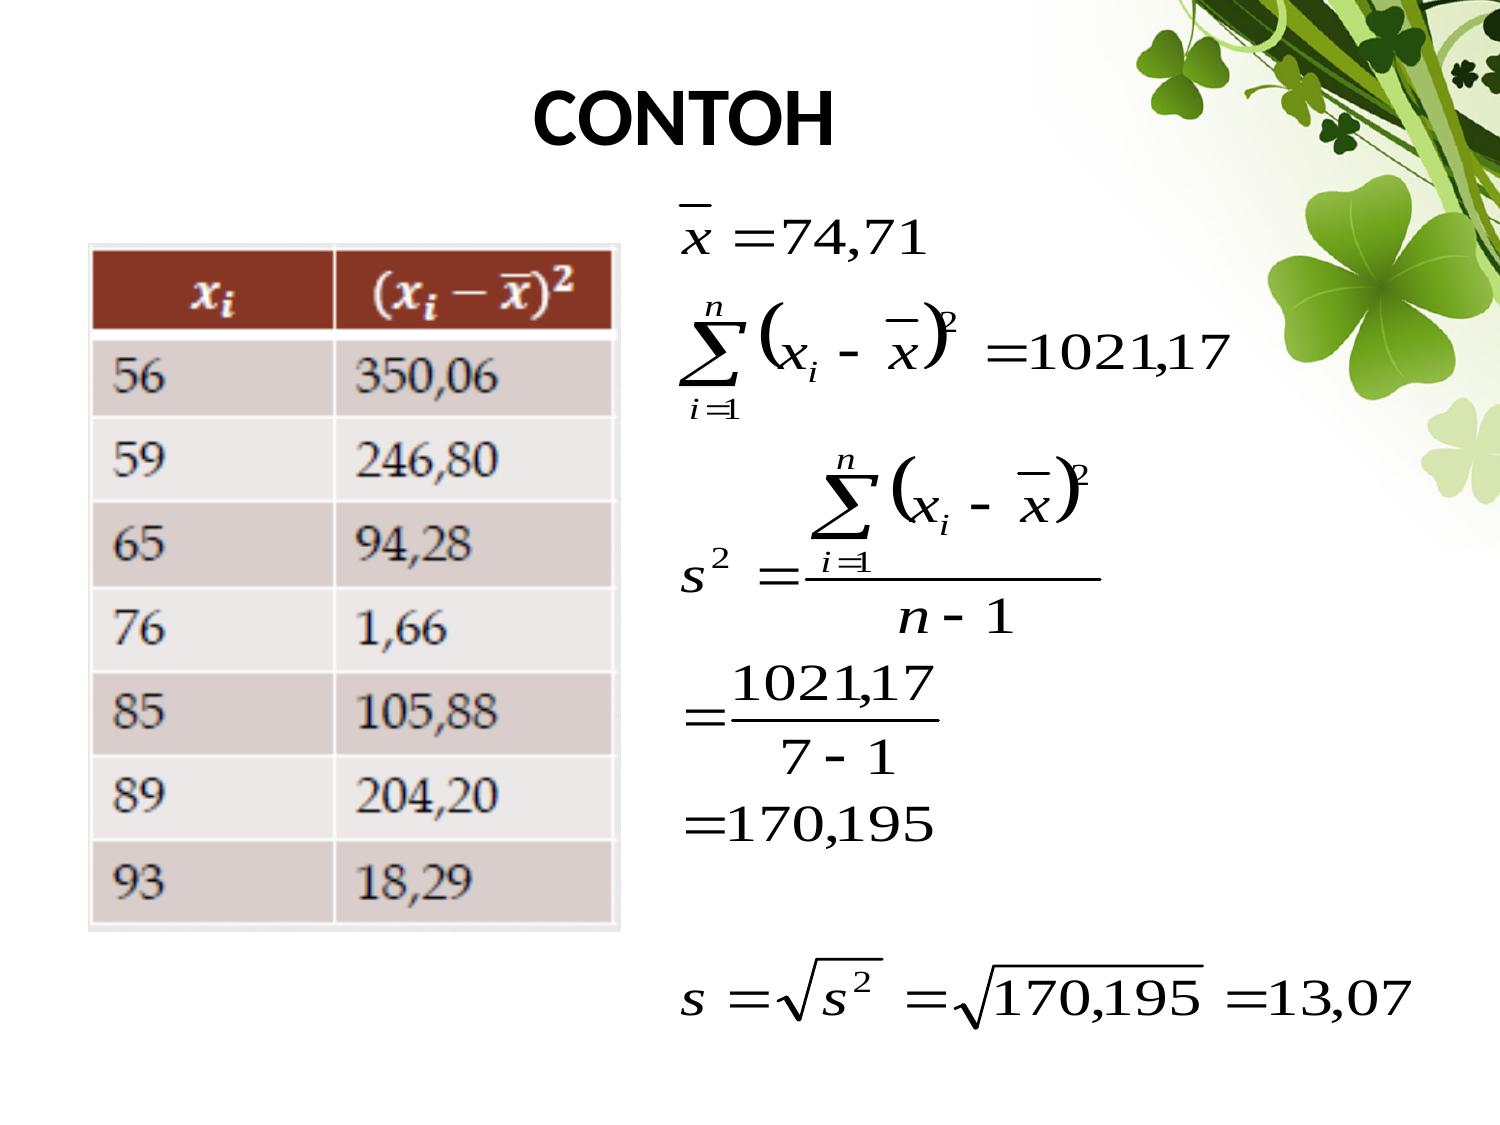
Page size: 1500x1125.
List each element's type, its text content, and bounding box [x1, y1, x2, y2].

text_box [668, 192, 1424, 1039]
picture [88, 243, 621, 932]
picture [997, 0, 1500, 551]
text_box CONTOH [64, 54, 992, 220]
